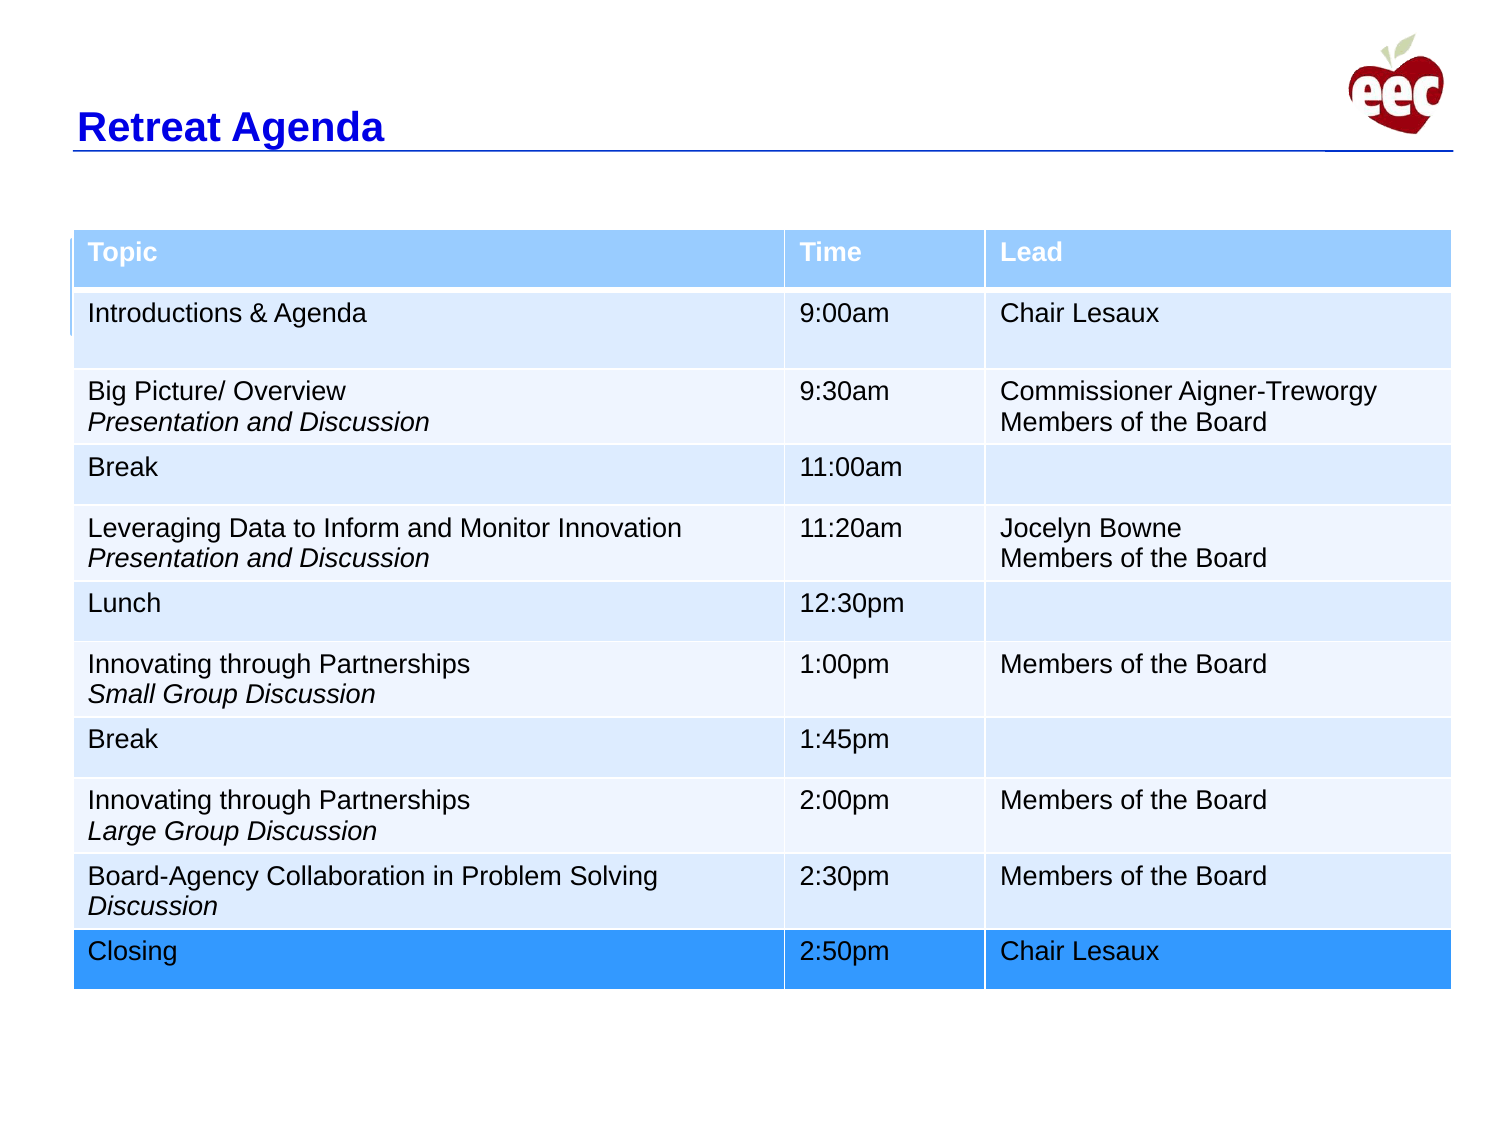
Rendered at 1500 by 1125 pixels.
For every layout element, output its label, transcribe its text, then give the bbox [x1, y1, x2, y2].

table_cell Board-Agency Collaboration in Problem Solving Discussion [74, 854, 784, 928]
table_cell Innovating through Partnerships Large Group Discussion [74, 779, 784, 852]
table_cell Chair Lesaux [986, 930, 1451, 989]
table_cell Closing [74, 930, 784, 989]
table_cell [986, 445, 1451, 504]
table_cell Chair Lesaux [986, 293, 1451, 368]
table_cell 12:30pm [785, 582, 984, 641]
table_cell Break [74, 445, 784, 504]
title Retreat Agenda [76, 18, 1339, 151]
picture [1342, 29, 1451, 138]
table_cell Lunch [74, 582, 784, 641]
table_cell 2:50pm [785, 930, 984, 989]
table_cell 2:30pm [785, 854, 984, 928]
table_cell Members of the Board [986, 779, 1451, 852]
table_cell 11:00am [785, 445, 984, 504]
table_cell Introductions & Agenda [74, 293, 784, 368]
table_cell Big Picture/ Overview Presentation and Discussion [74, 370, 784, 443]
table_cell 1:45pm [785, 718, 984, 777]
table_cell 9:30am [785, 370, 984, 443]
table_header Topic [74, 230, 784, 287]
table_cell 2:00pm [785, 779, 984, 852]
table_header Lead [986, 230, 1451, 287]
table_cell Jocelyn Bowne Members of the Board [986, 506, 1451, 580]
table_cell 9:00am [785, 293, 984, 368]
table_cell [986, 718, 1451, 777]
table_cell Innovating through Partnerships Small Group Discussion [74, 642, 784, 716]
table_cell Members of the Board [986, 642, 1451, 716]
table_cell Members of the Board [986, 854, 1451, 928]
table_cell [986, 582, 1451, 641]
table_cell Commissioner Aigner-Treworgy Members of the Board [986, 370, 1451, 443]
table_cell Leveraging Data to Inform and Monitor Innovation Presentation and Discussion [74, 506, 784, 580]
table_cell Break [74, 718, 784, 777]
table_cell 1:00pm [785, 642, 984, 716]
table_cell 11:20am [785, 506, 984, 580]
table_header Time [785, 230, 984, 287]
